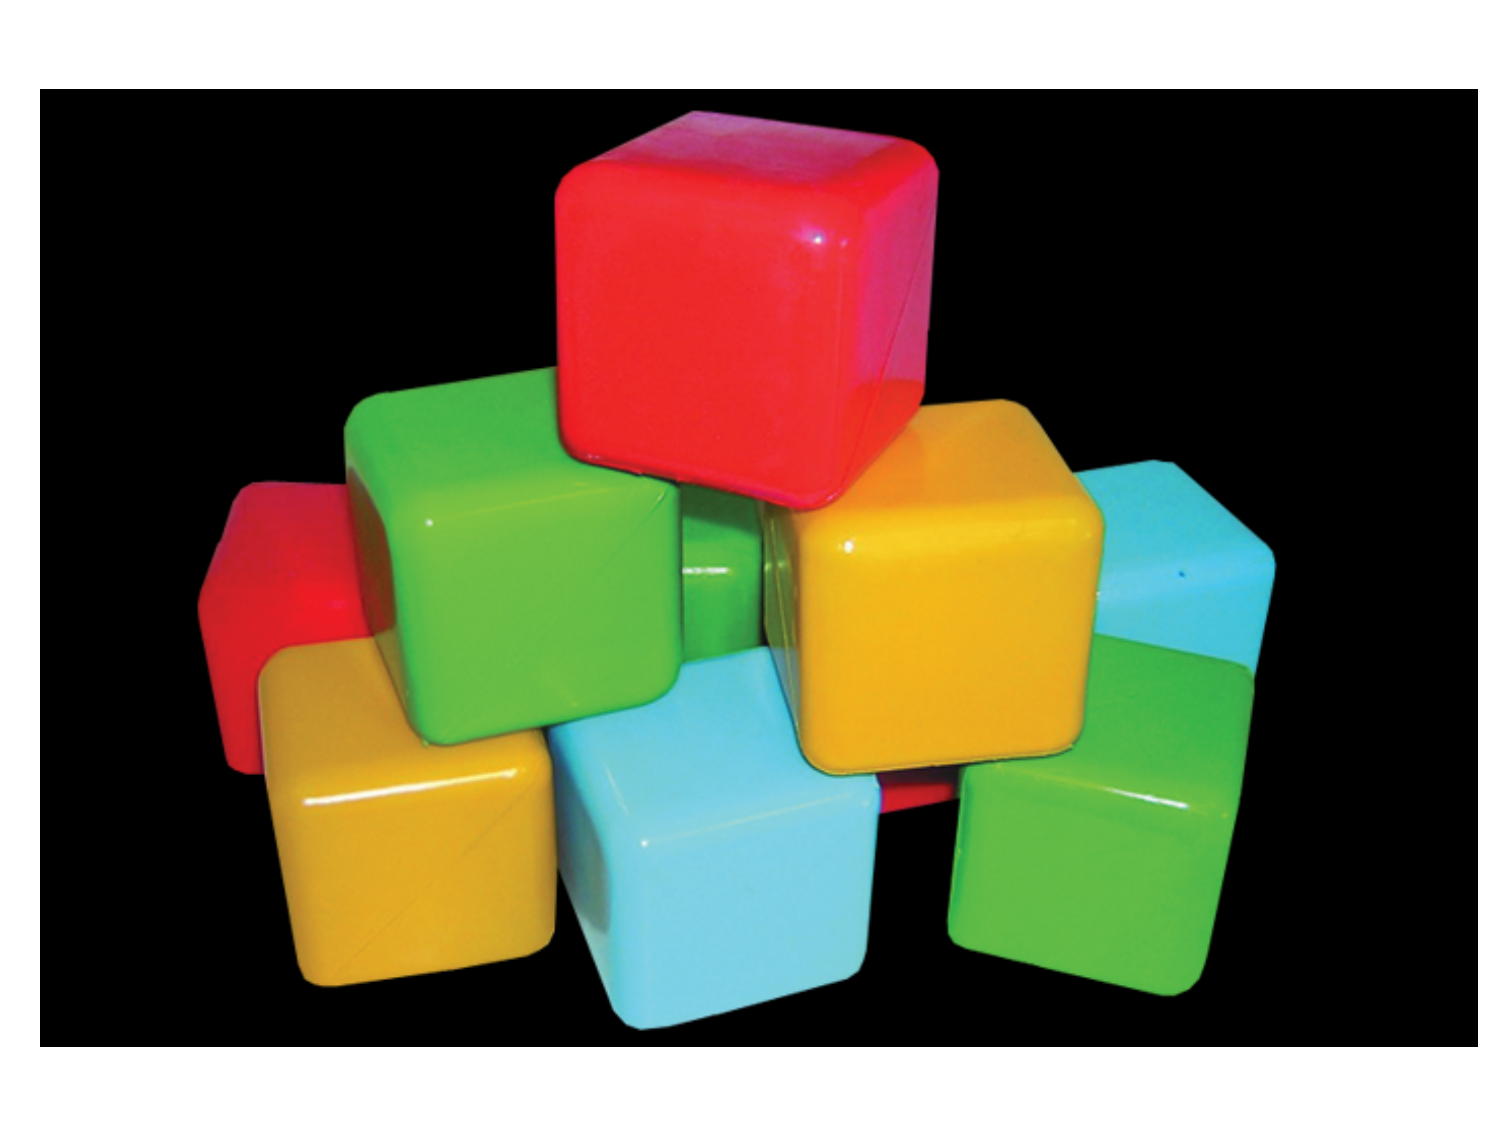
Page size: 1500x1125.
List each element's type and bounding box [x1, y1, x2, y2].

picture [40, 89, 1478, 1047]
